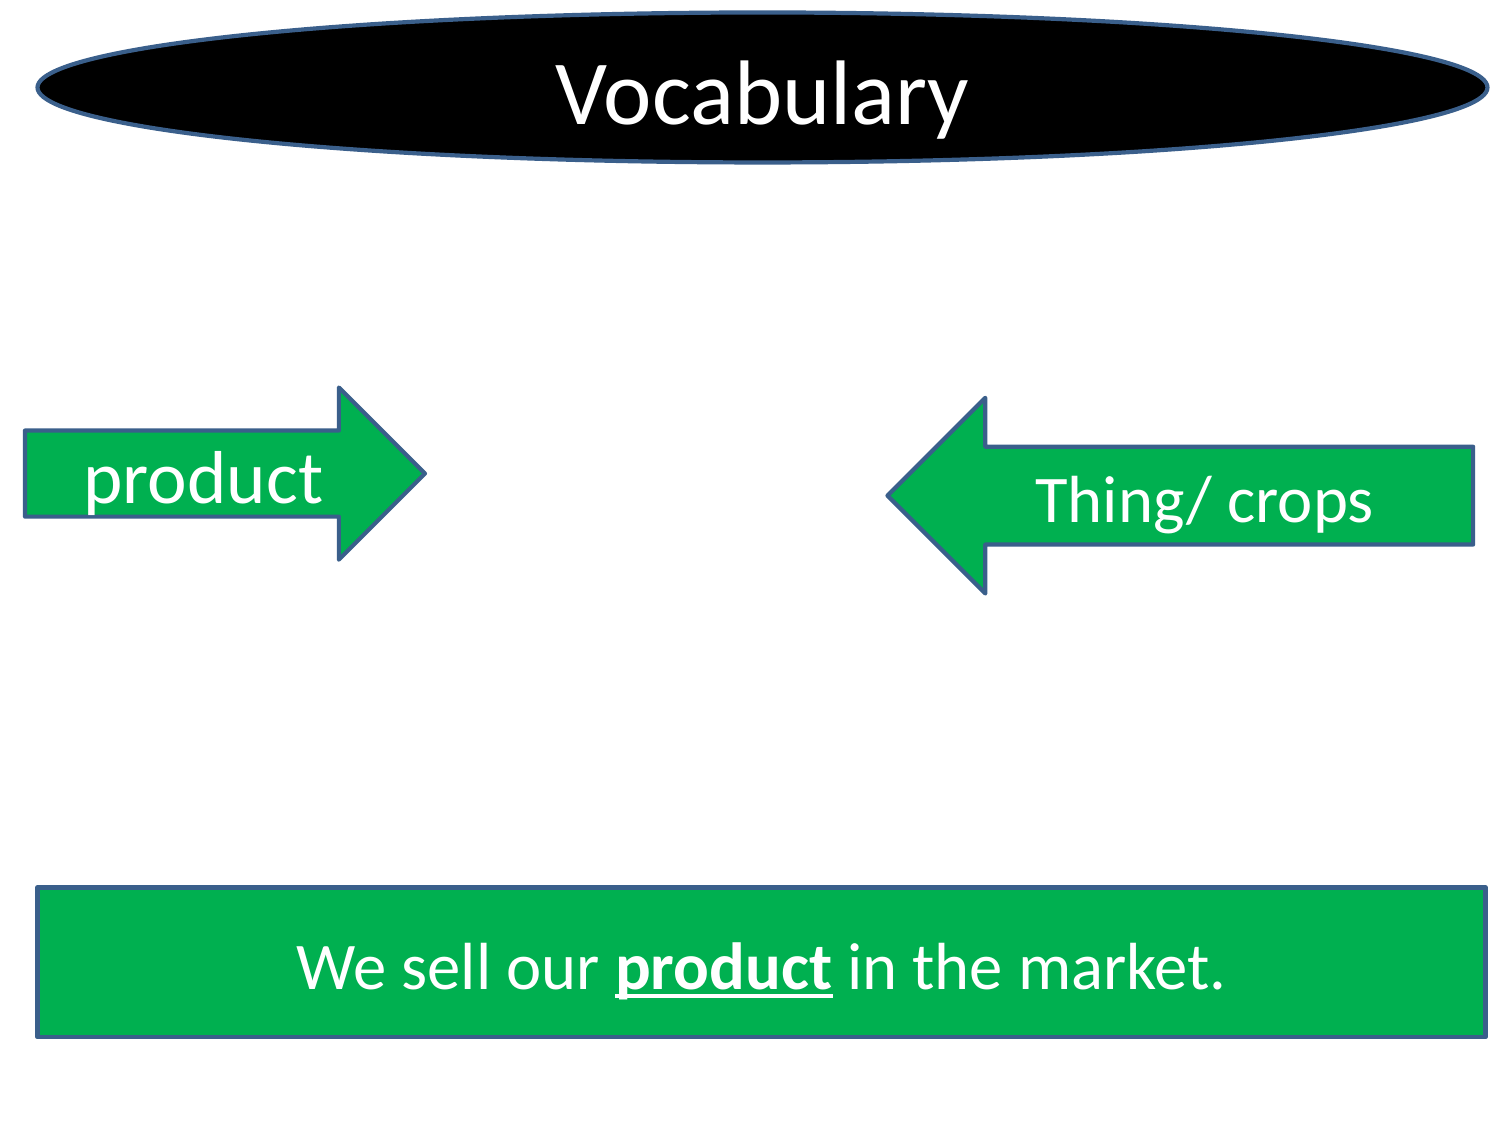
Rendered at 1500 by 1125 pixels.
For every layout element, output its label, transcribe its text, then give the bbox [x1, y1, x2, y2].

text_box Thing/ crops [885, 395, 1476, 596]
text_box Vocabulary [35, 10, 1490, 165]
text_box product [22, 385, 428, 562]
text_box We sell our product in the market. [35, 885, 1488, 1039]
